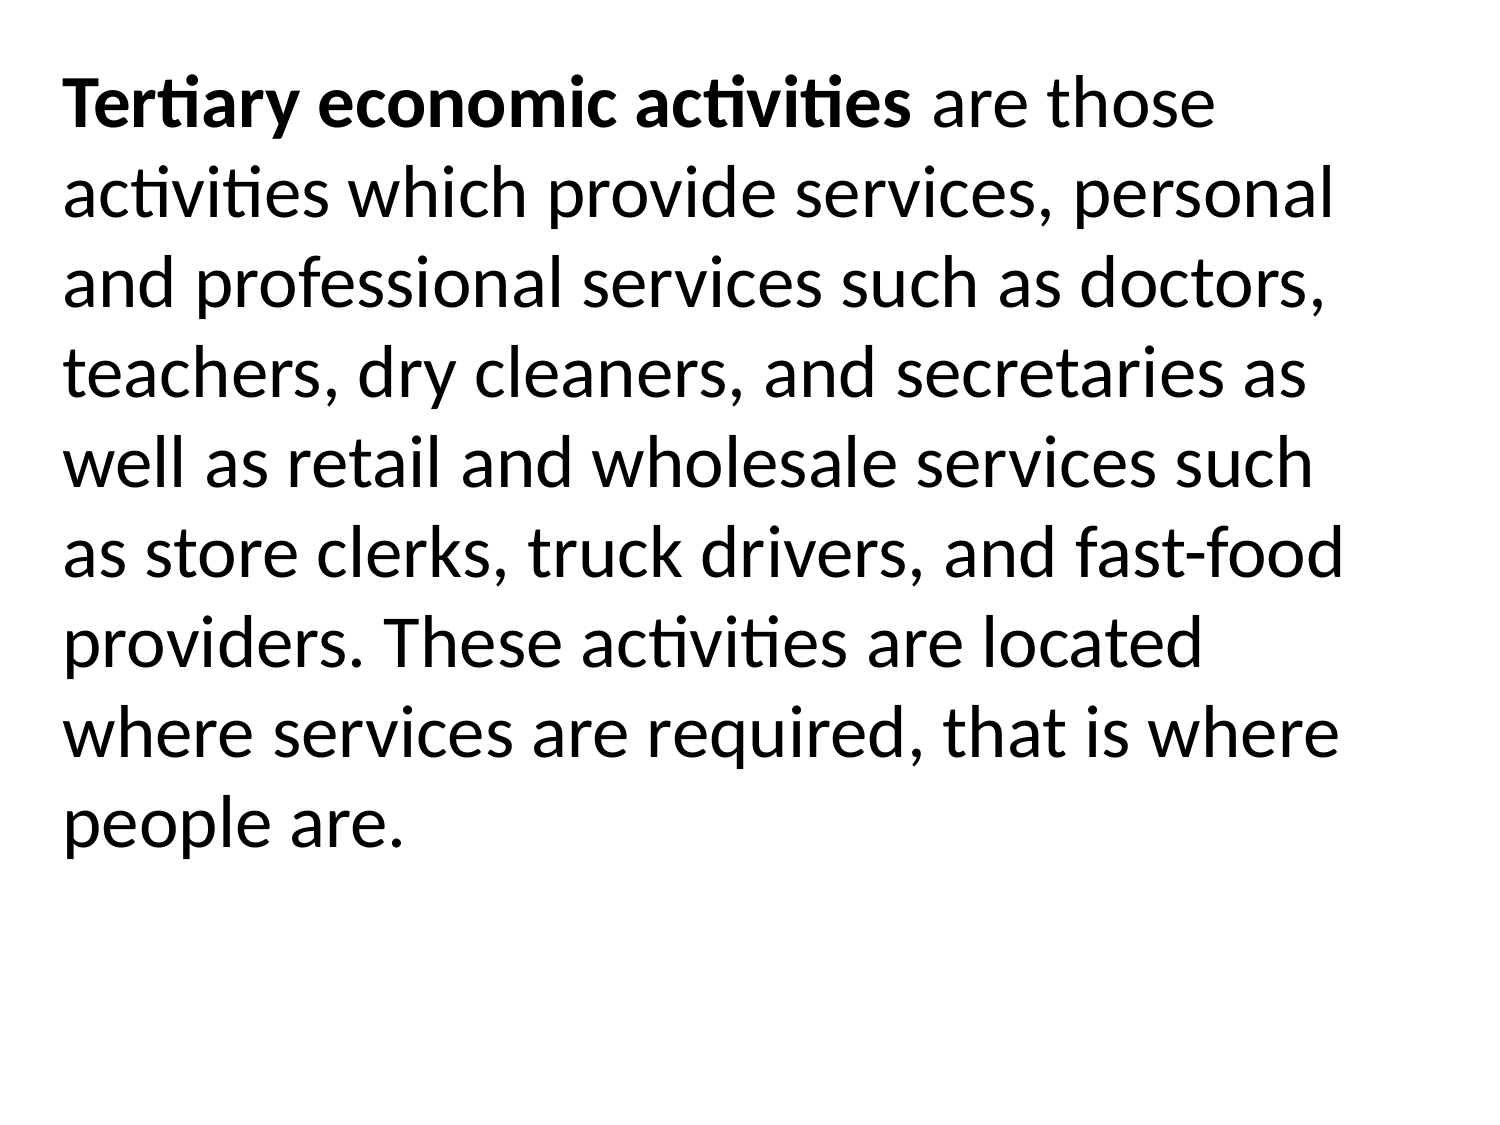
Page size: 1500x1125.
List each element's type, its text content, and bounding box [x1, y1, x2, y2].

text_box Tertiary economic activities are those activities which provide services, personal and professional services such as doctors, teachers, dry cleaners, and secretaries as well as retail and wholesale services such as store clerks, truck drivers, and fast-food providers. These activities are located where services are required, that is where people are. [47, 45, 1391, 870]
